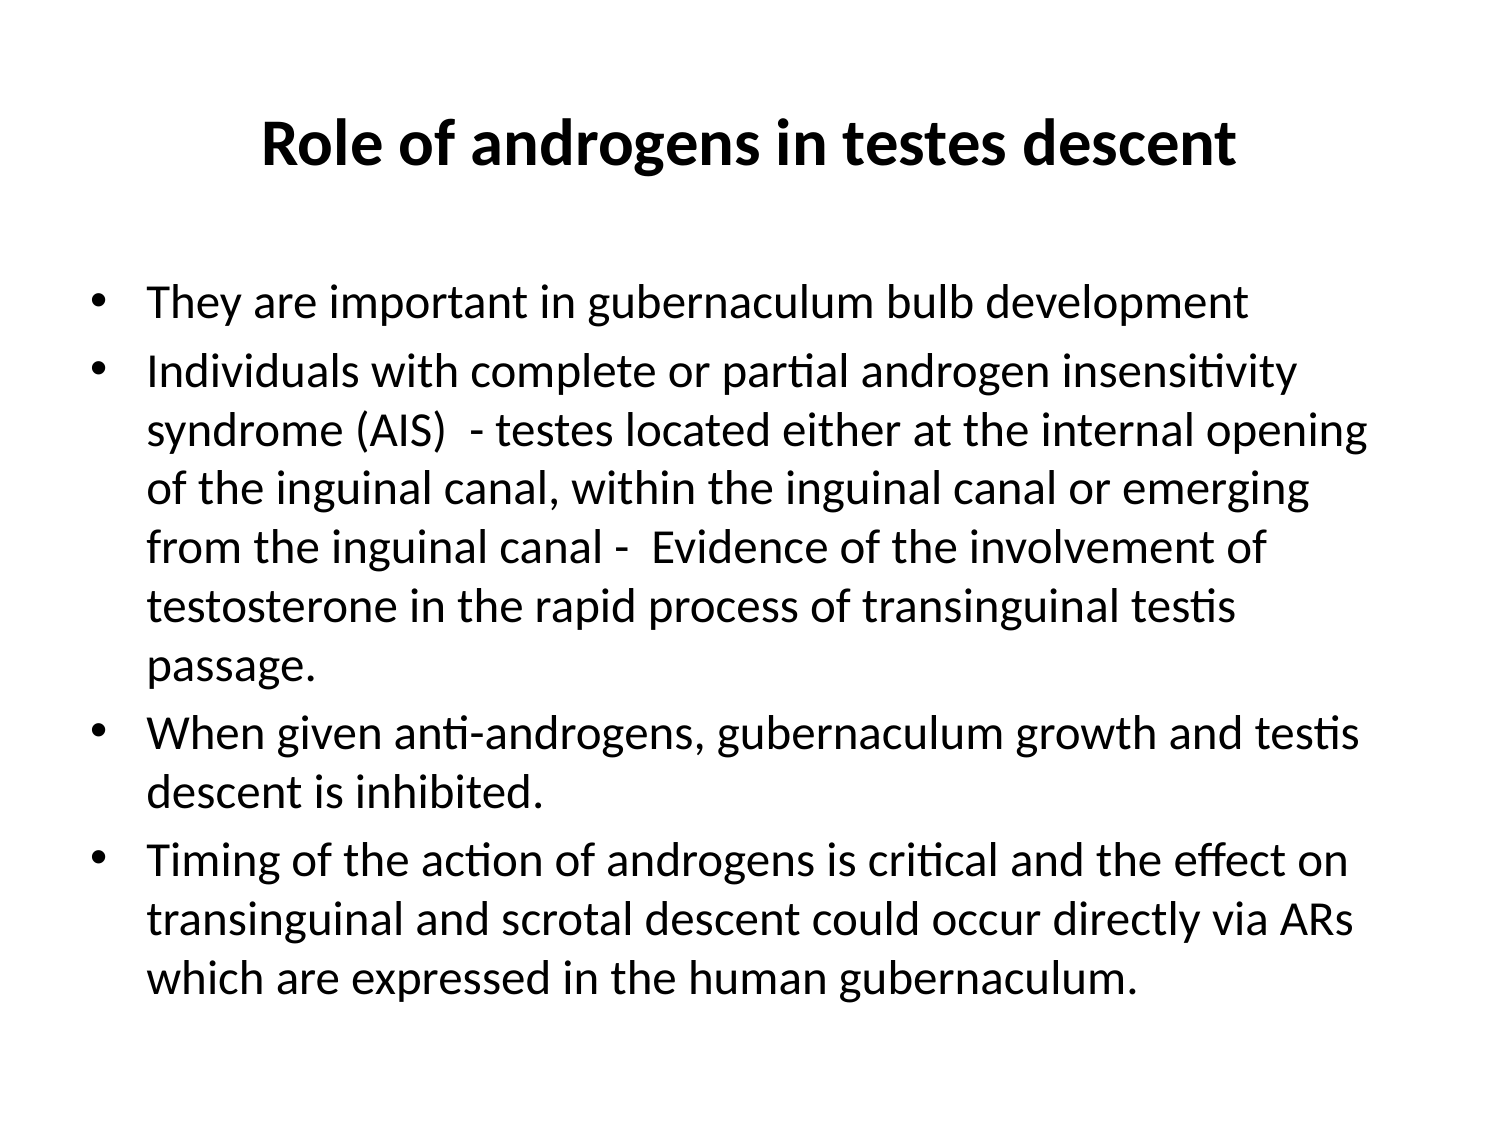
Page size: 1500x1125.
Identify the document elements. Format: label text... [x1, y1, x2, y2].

list They are important in gubernaculum bulb development Individuals with complete or partial androgen insensitivity syndrome (AIS) - testes located either at the internal opening of the inguinal canal, within the inguinal canal or emerging from the inguinal canal - Evidence of the involvement of testosterone in the rapid process of transinguinal testis passage. When given anti-androgens, gubernaculum growth and testis descent is inhibited. Timing of the action of androgens is critical and the effect on transinguinal and scrotal descent could occur directly via ARs which are expressed in the human gubernaculum. [74, 262, 1426, 1006]
title Role of androgens in testes descent [74, 44, 1426, 233]
